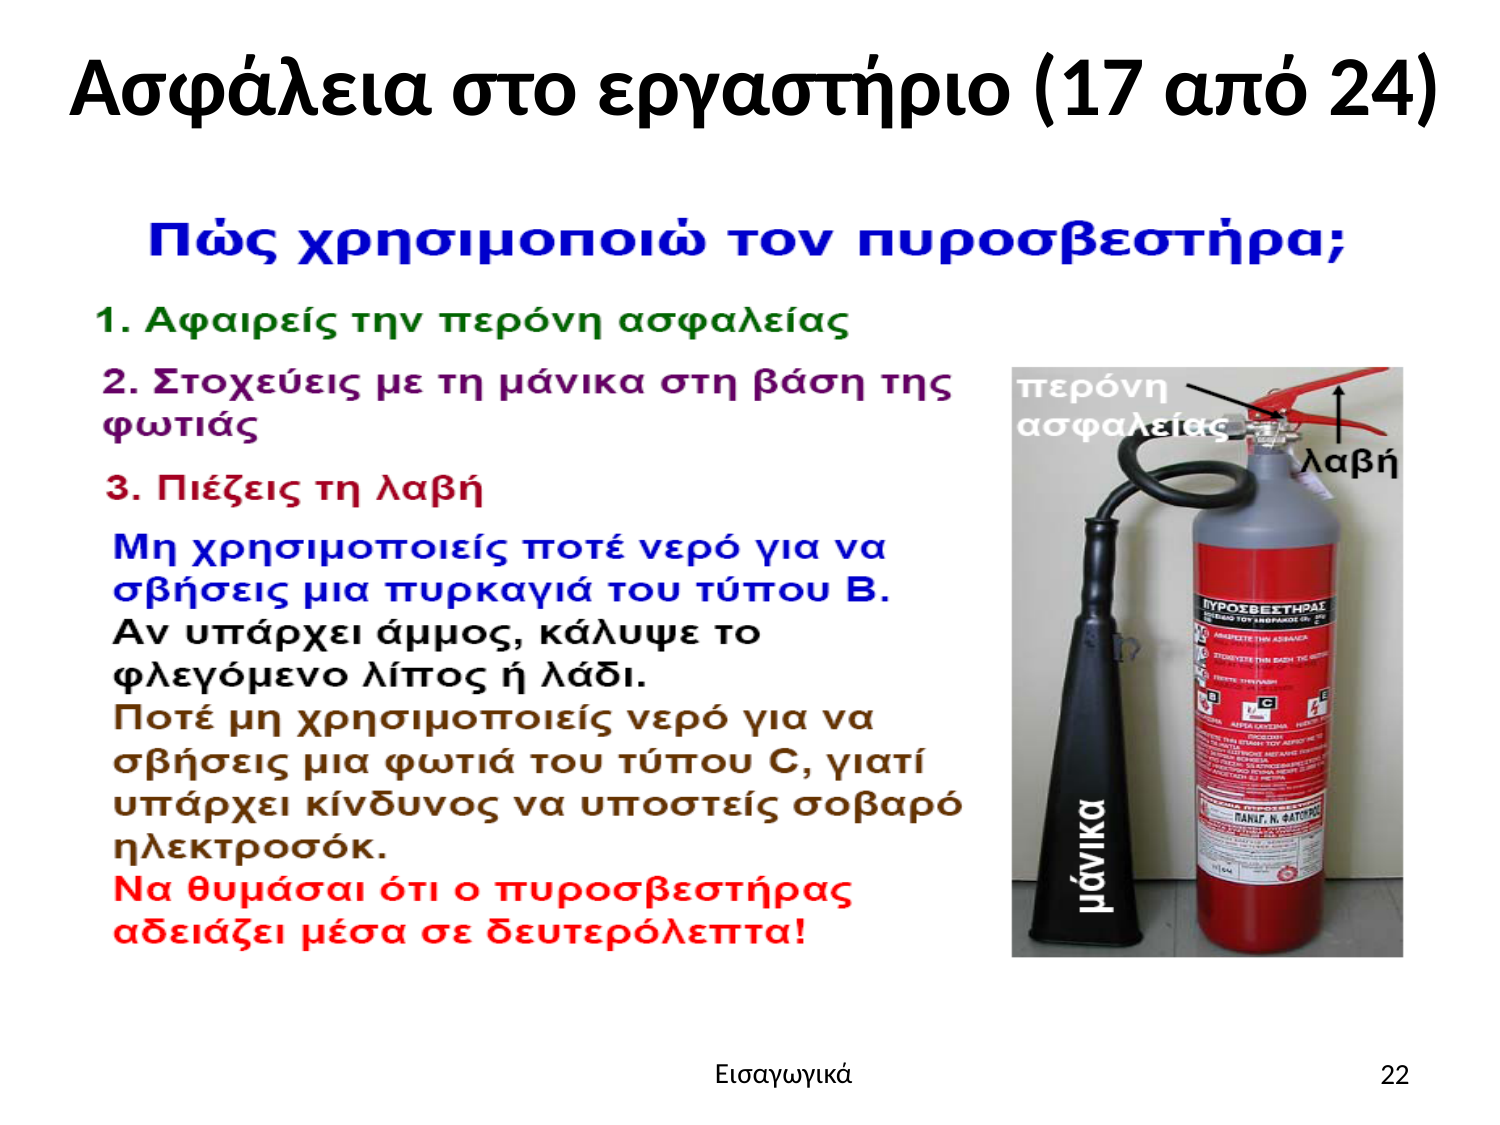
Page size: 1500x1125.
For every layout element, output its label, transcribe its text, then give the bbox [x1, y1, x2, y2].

title Ασφάλεια στο εργαστήριο (17 από 24) [64, 7, 1447, 173]
slide_number 22 [1074, 1042, 1425, 1103]
picture [76, 207, 1417, 979]
text_box Εισαγωγικά [521, 1046, 1046, 1125]
